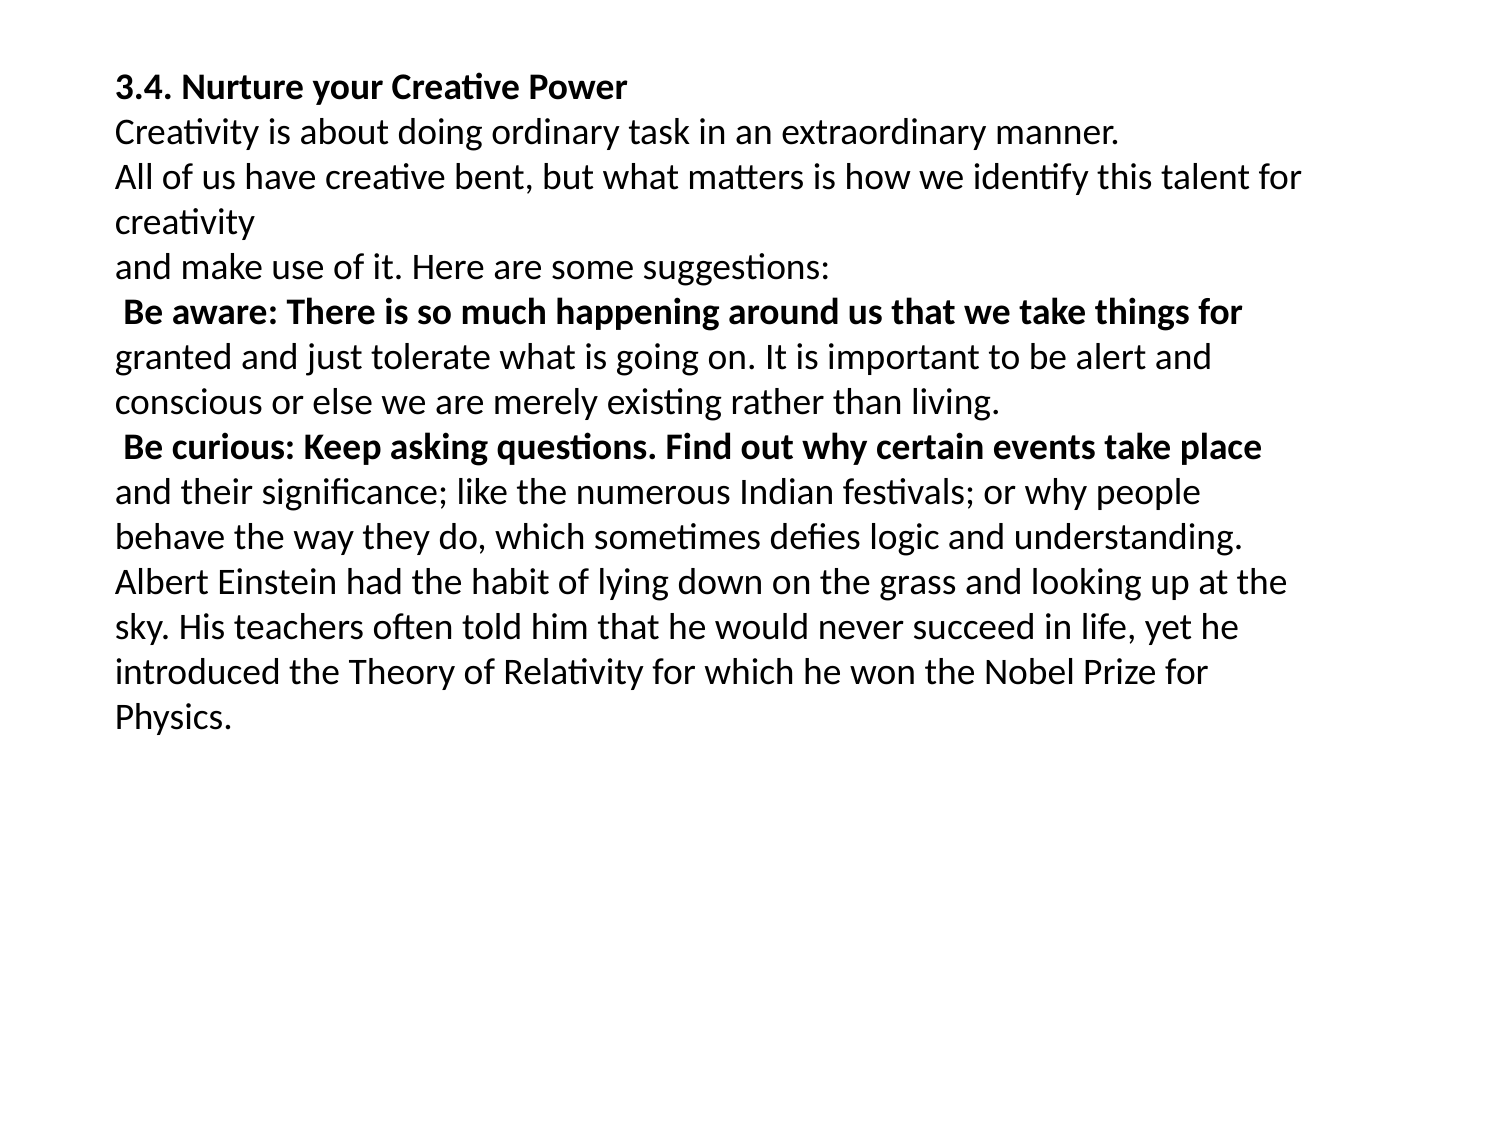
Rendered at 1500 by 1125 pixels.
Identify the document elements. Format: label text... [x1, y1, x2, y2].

text_box 3.4. Nurture your Creative Power Creativity is about doing ordinary task in an extraordinary manner. All of us have creative bent, but what matters is how we identify this talent for creativity and make use of it. Here are some suggestions: Be aware: There is so much happening around us that we take things for granted and just tolerate what is going on. It is important to be alert and conscious or else we are merely existing rather than living. Be curious: Keep asking questions. Find out why certain events take place and their significance; like the numerous Indian festivals; or why people behave the way they do, which sometimes defies logic and understanding. Albert Einstein had the habit of lying down on the grass and looking up at the sky. His teachers often told him that he would never succeed in life, yet he introduced the Theory of Relativity for which he won the Nobel Prize for Physics. [99, 55, 1400, 745]
